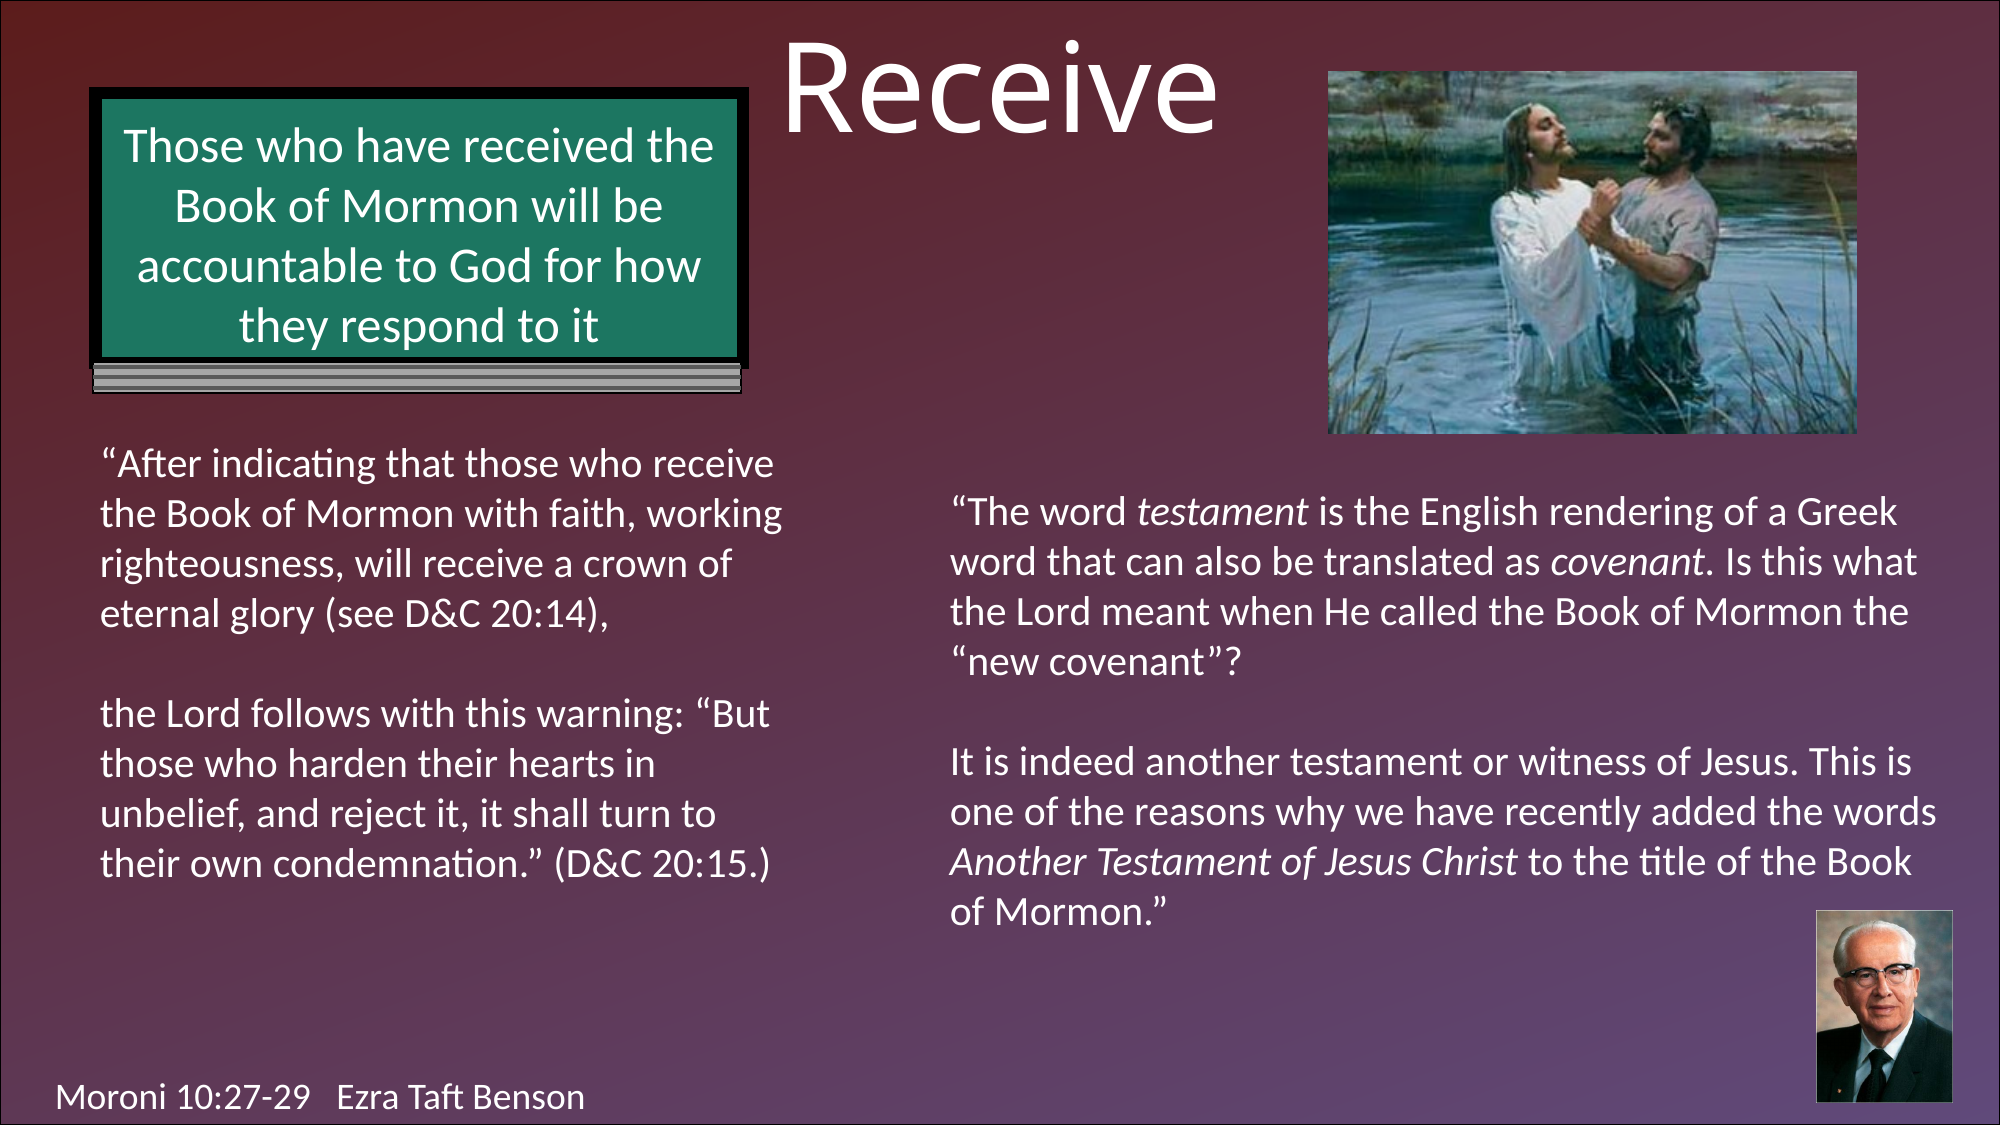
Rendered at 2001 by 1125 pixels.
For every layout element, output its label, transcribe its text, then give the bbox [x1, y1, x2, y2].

text_box “After indicating that those who receive the Book of Mormon with faith, working righteousness, will receive a crown of eternal glory (see D&C 20:14), the Lord follows with this warning: “But those who harden their hearts in unbelief, and reject it, it shall turn to their own condemnation.” (D&C 20:15.) [85, 428, 807, 893]
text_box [92, 93, 744, 394]
picture [1816, 910, 1953, 1103]
text_box “The word testament is the English rendering of a Greek word that can also be translated as covenant. Is this what the Lord meant when He called the Book of Mormon the “new covenant”? It is indeed another testament or witness of Jesus. This is one of the reasons why we have recently added the words Another Testament of Jesus Christ to the title of the Book of Mormon.” [935, 476, 1960, 942]
text_box [0, 0, 2000, 1125]
text_box Moroni 10:27-29 Ezra Taft Benson [39, 1064, 690, 1125]
text_box Receive [287, 0, 1713, 165]
picture [1328, 71, 1857, 435]
